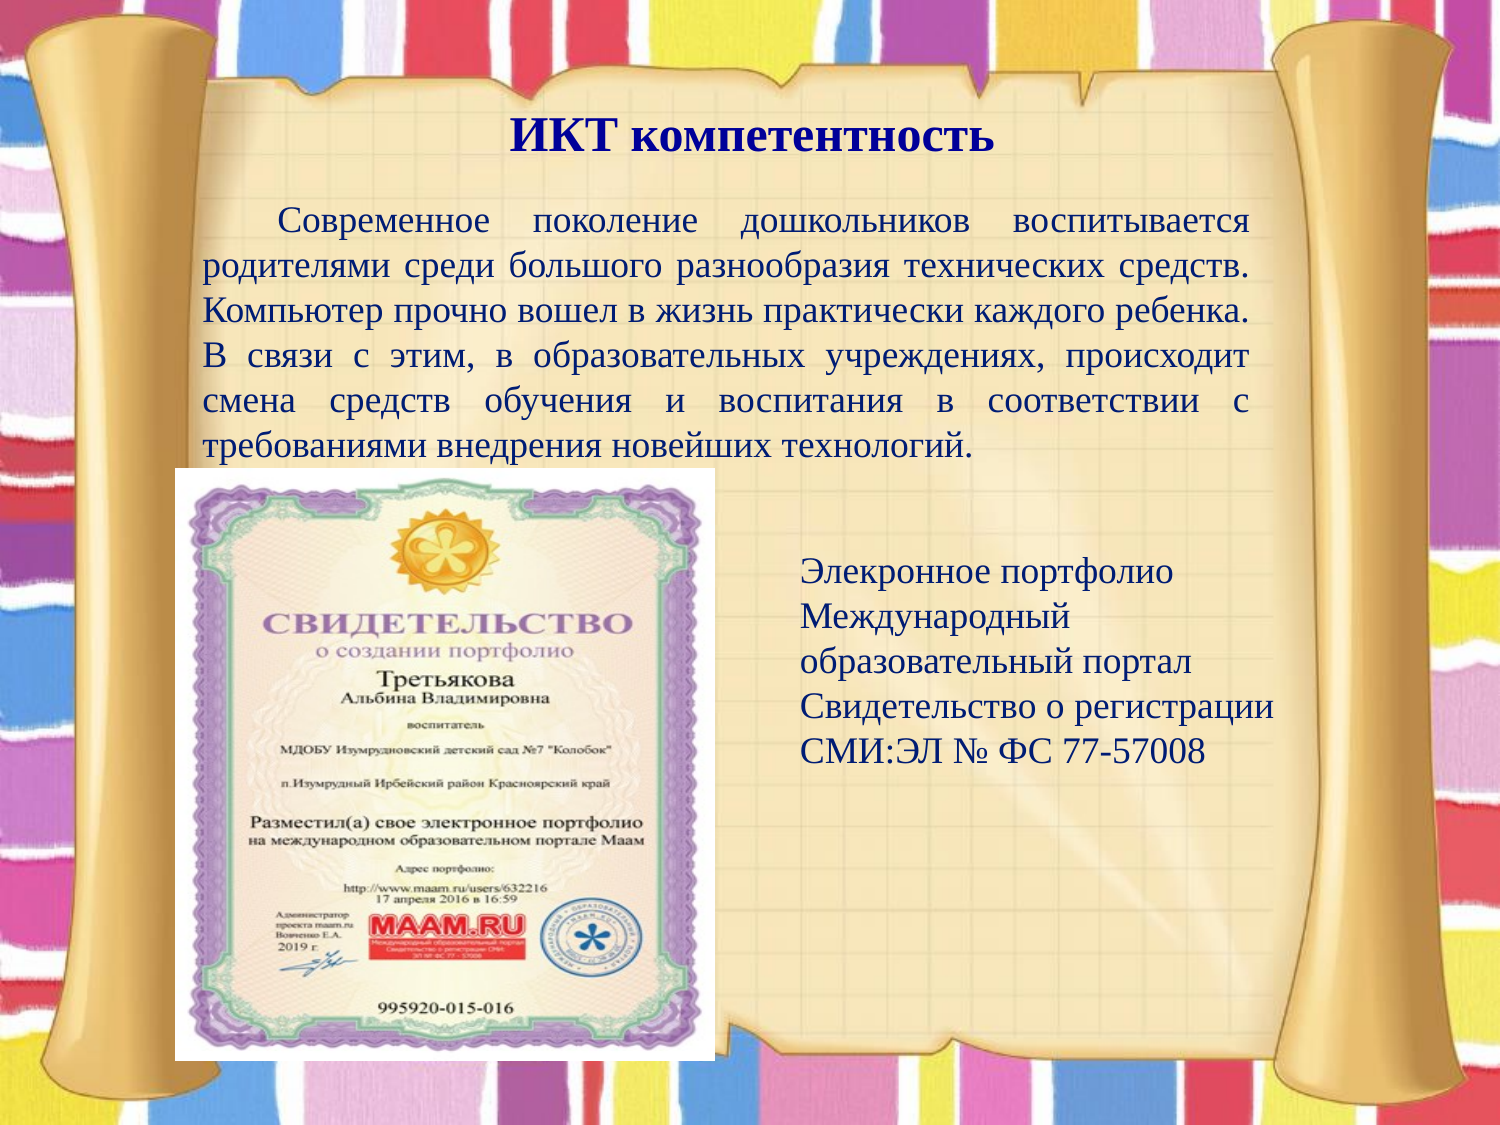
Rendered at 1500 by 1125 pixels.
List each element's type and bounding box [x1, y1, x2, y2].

list [0, 0, 1500, 1125]
picture [175, 468, 715, 1061]
